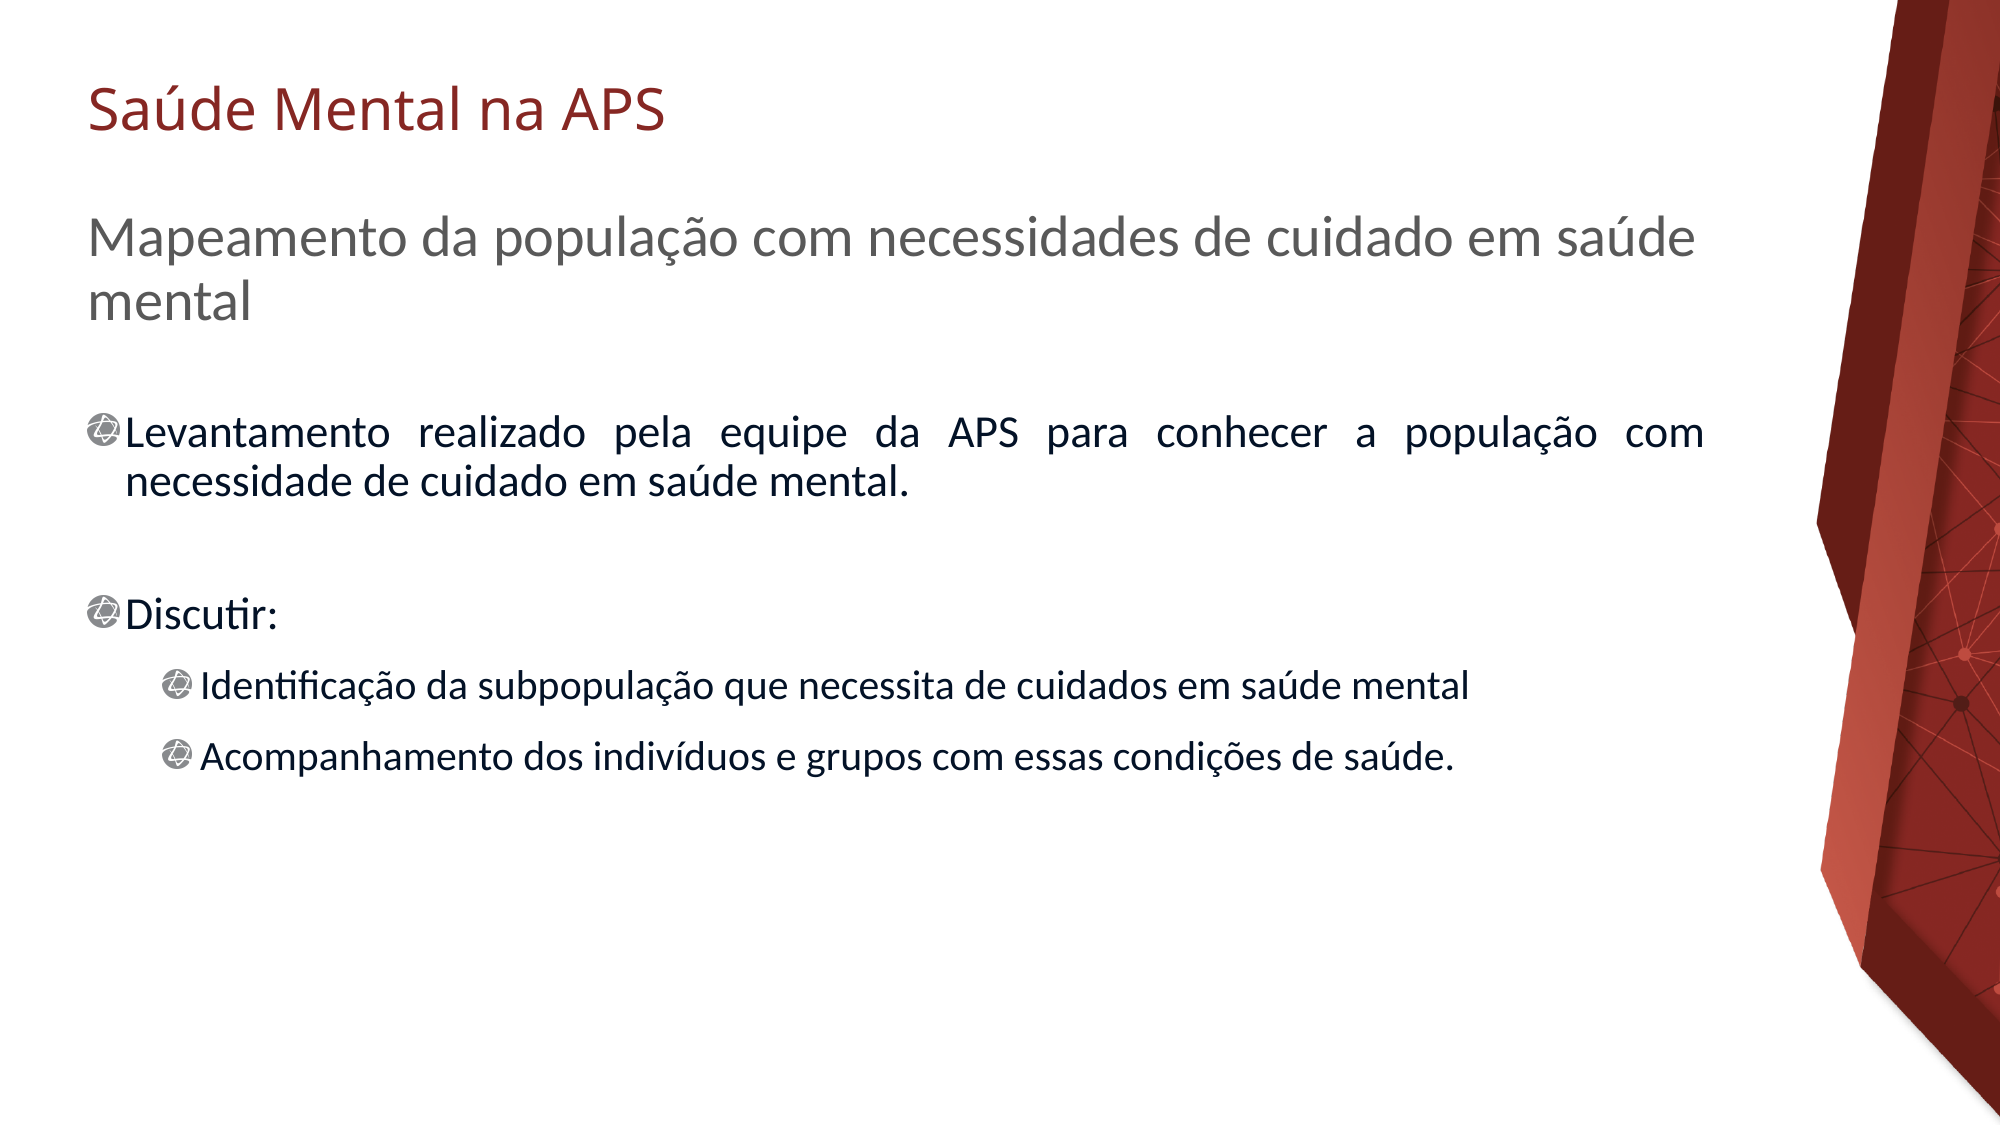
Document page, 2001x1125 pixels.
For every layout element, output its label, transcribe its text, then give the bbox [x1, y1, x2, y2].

picture [87, 413, 120, 446]
title Mapeamento da população com necessidades de cuidado em saúde mental [72, 160, 1722, 379]
picture [162, 739, 192, 769]
picture [1816, 0, 2000, 1125]
picture [162, 669, 192, 699]
picture [87, 595, 120, 628]
list Levantamento realizado pela equipe da APS para conhecer a população com necessidade de cuidado em saúde mental. Discutir: Identificação da subpopulação que necessita de cuidados em saúde mental Acompanhamento dos indivíduos e grupos com essas condições de saúde. [72, 400, 1722, 999]
